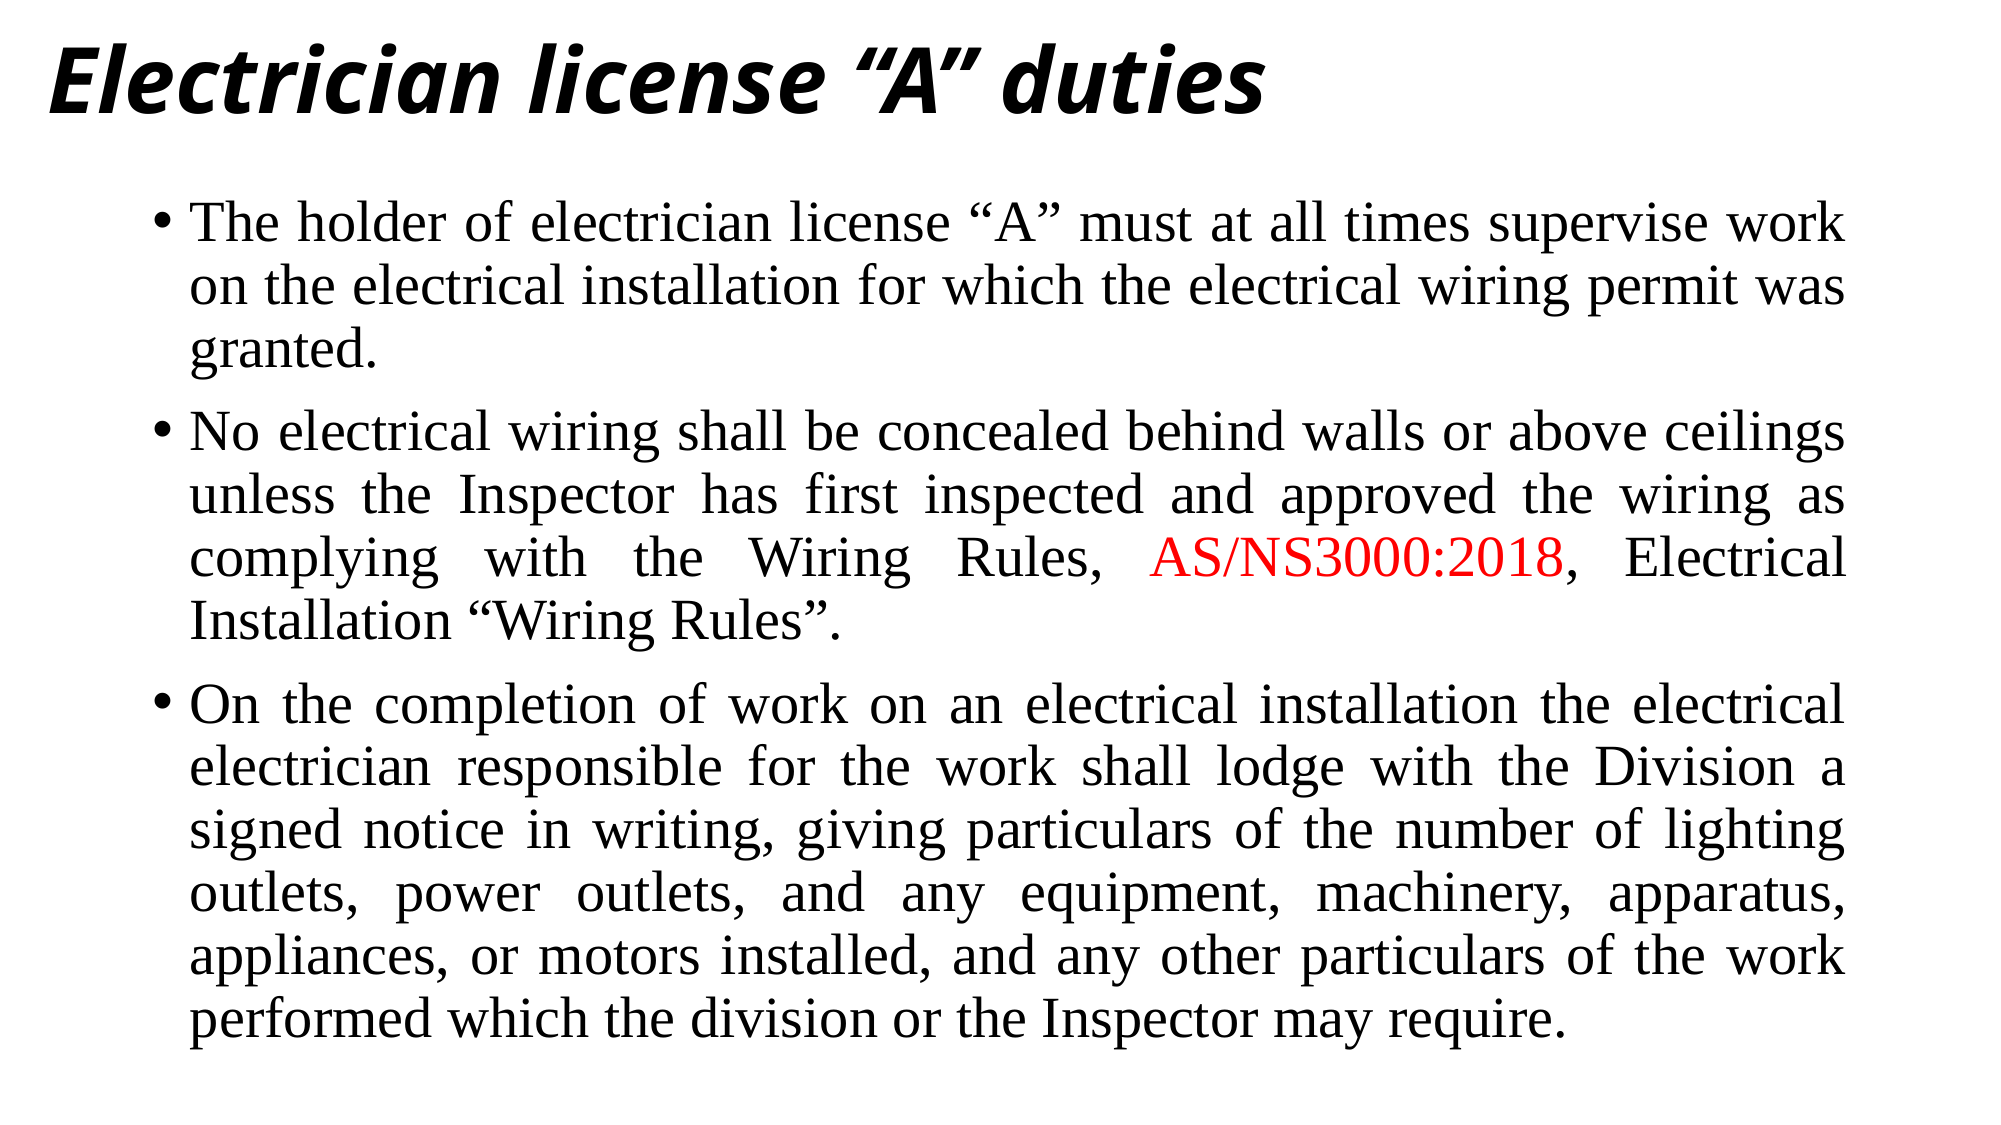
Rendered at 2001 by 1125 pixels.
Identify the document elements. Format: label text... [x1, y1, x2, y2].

title Electrician license “A” duties [32, 29, 1758, 248]
list The holder of electrician license “A” must at all times supervise work on the electrical installation for which the electrical wiring permit was granted. No electrical wiring shall be concealed behind walls or above ceilings unless the Inspector has first inspected and approved the wiring as complying with the Wiring Rules, AS/NS3000:2018, Electrical Installation “Wiring Rules”. On the completion of work on an electrical installation the electrical electrician responsible for the work shall lodge with the Division a signed notice in writing, giving particulars of the number of lighting outlets, power outlets, and any equipment, machinery, apparatus, appliances, or motors installed, and any other particulars of the work performed which the division or the Inspector may require. [137, 183, 1863, 1125]
